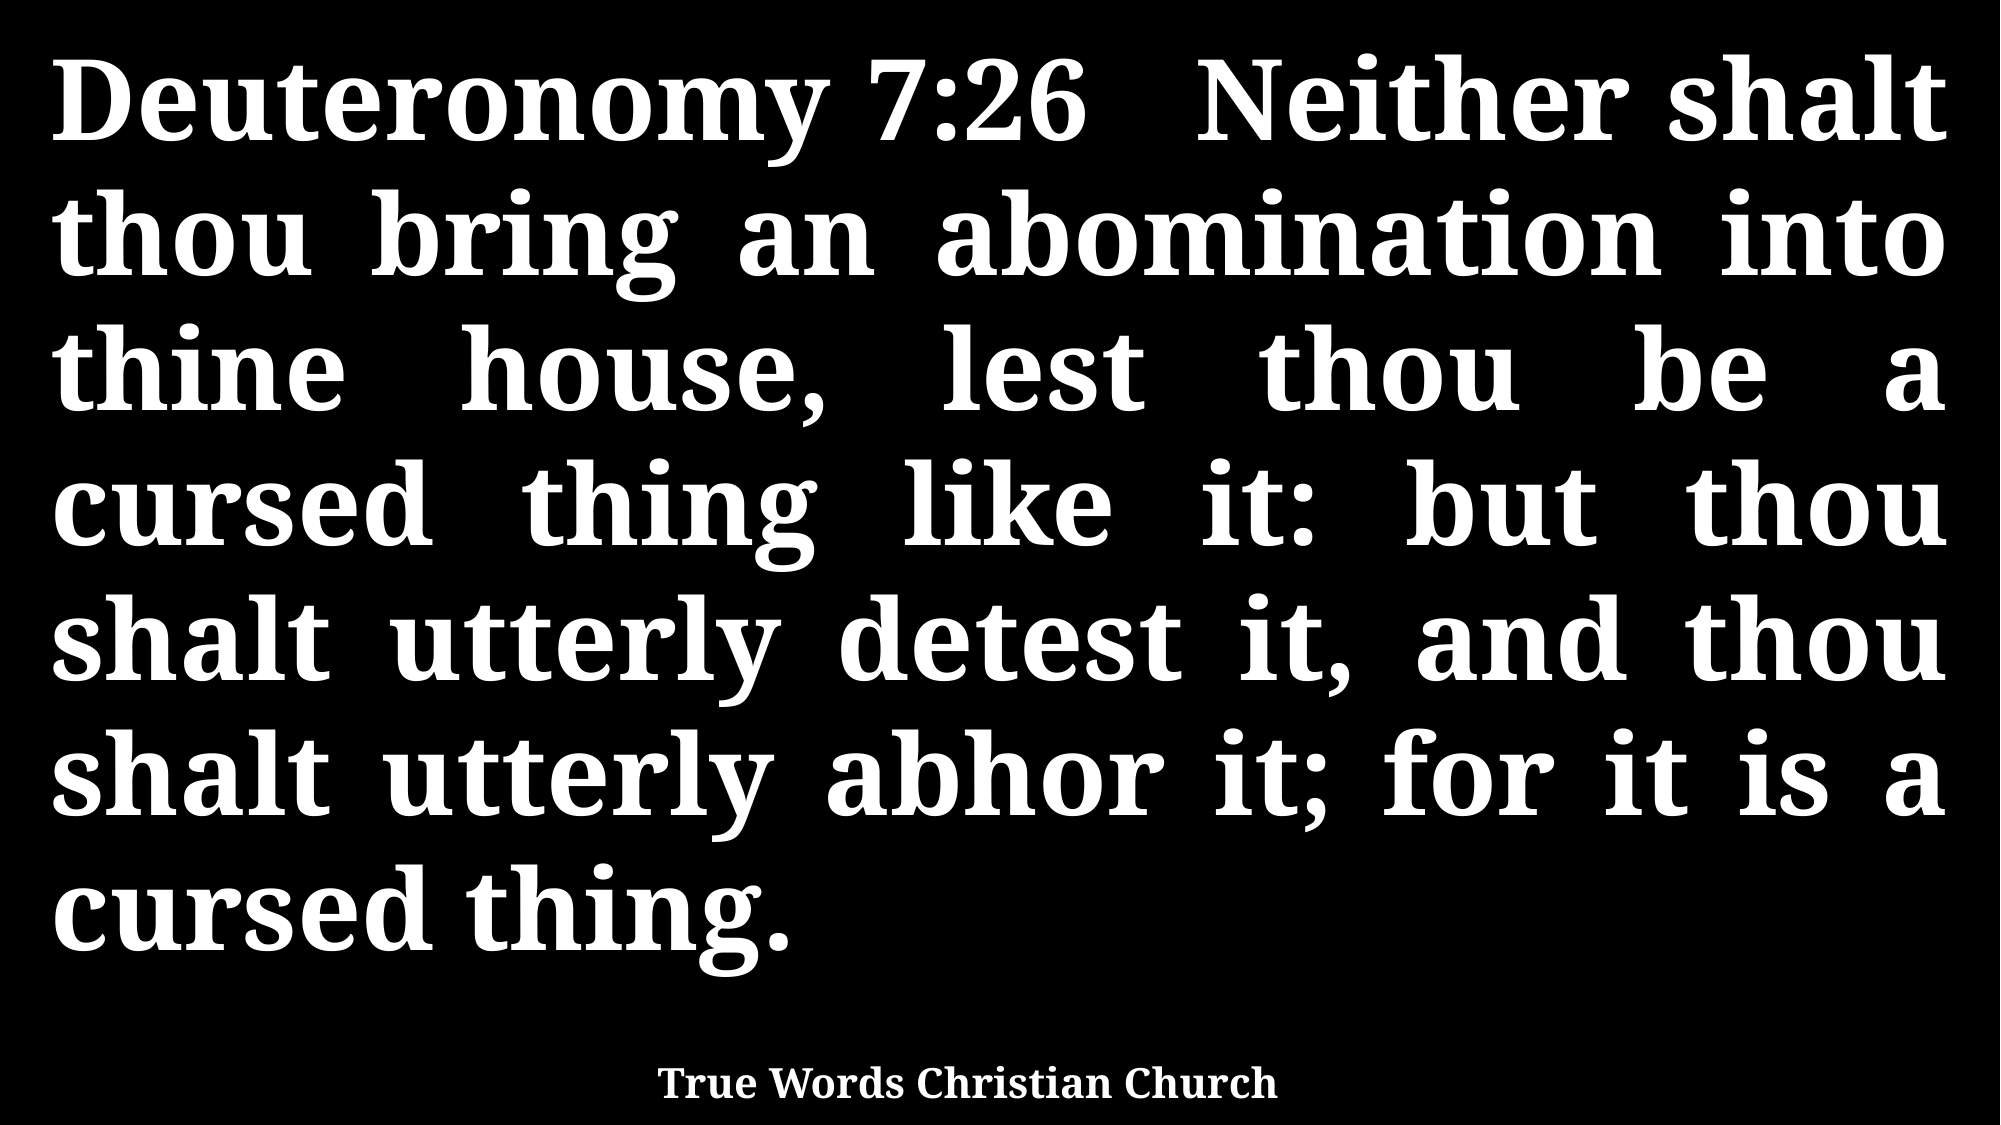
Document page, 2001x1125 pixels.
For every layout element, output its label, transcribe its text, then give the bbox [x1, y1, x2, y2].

text_box True Words Christian Church [642, 1049, 1294, 1114]
text_box Deuteronomy 7:26 Neither shalt thou bring an abomination into thine house, lest thou be a cursed thing like it: but thou shalt utterly detest it, and thou shalt utterly abhor it; for it is a cursed thing. [35, 20, 1965, 981]
